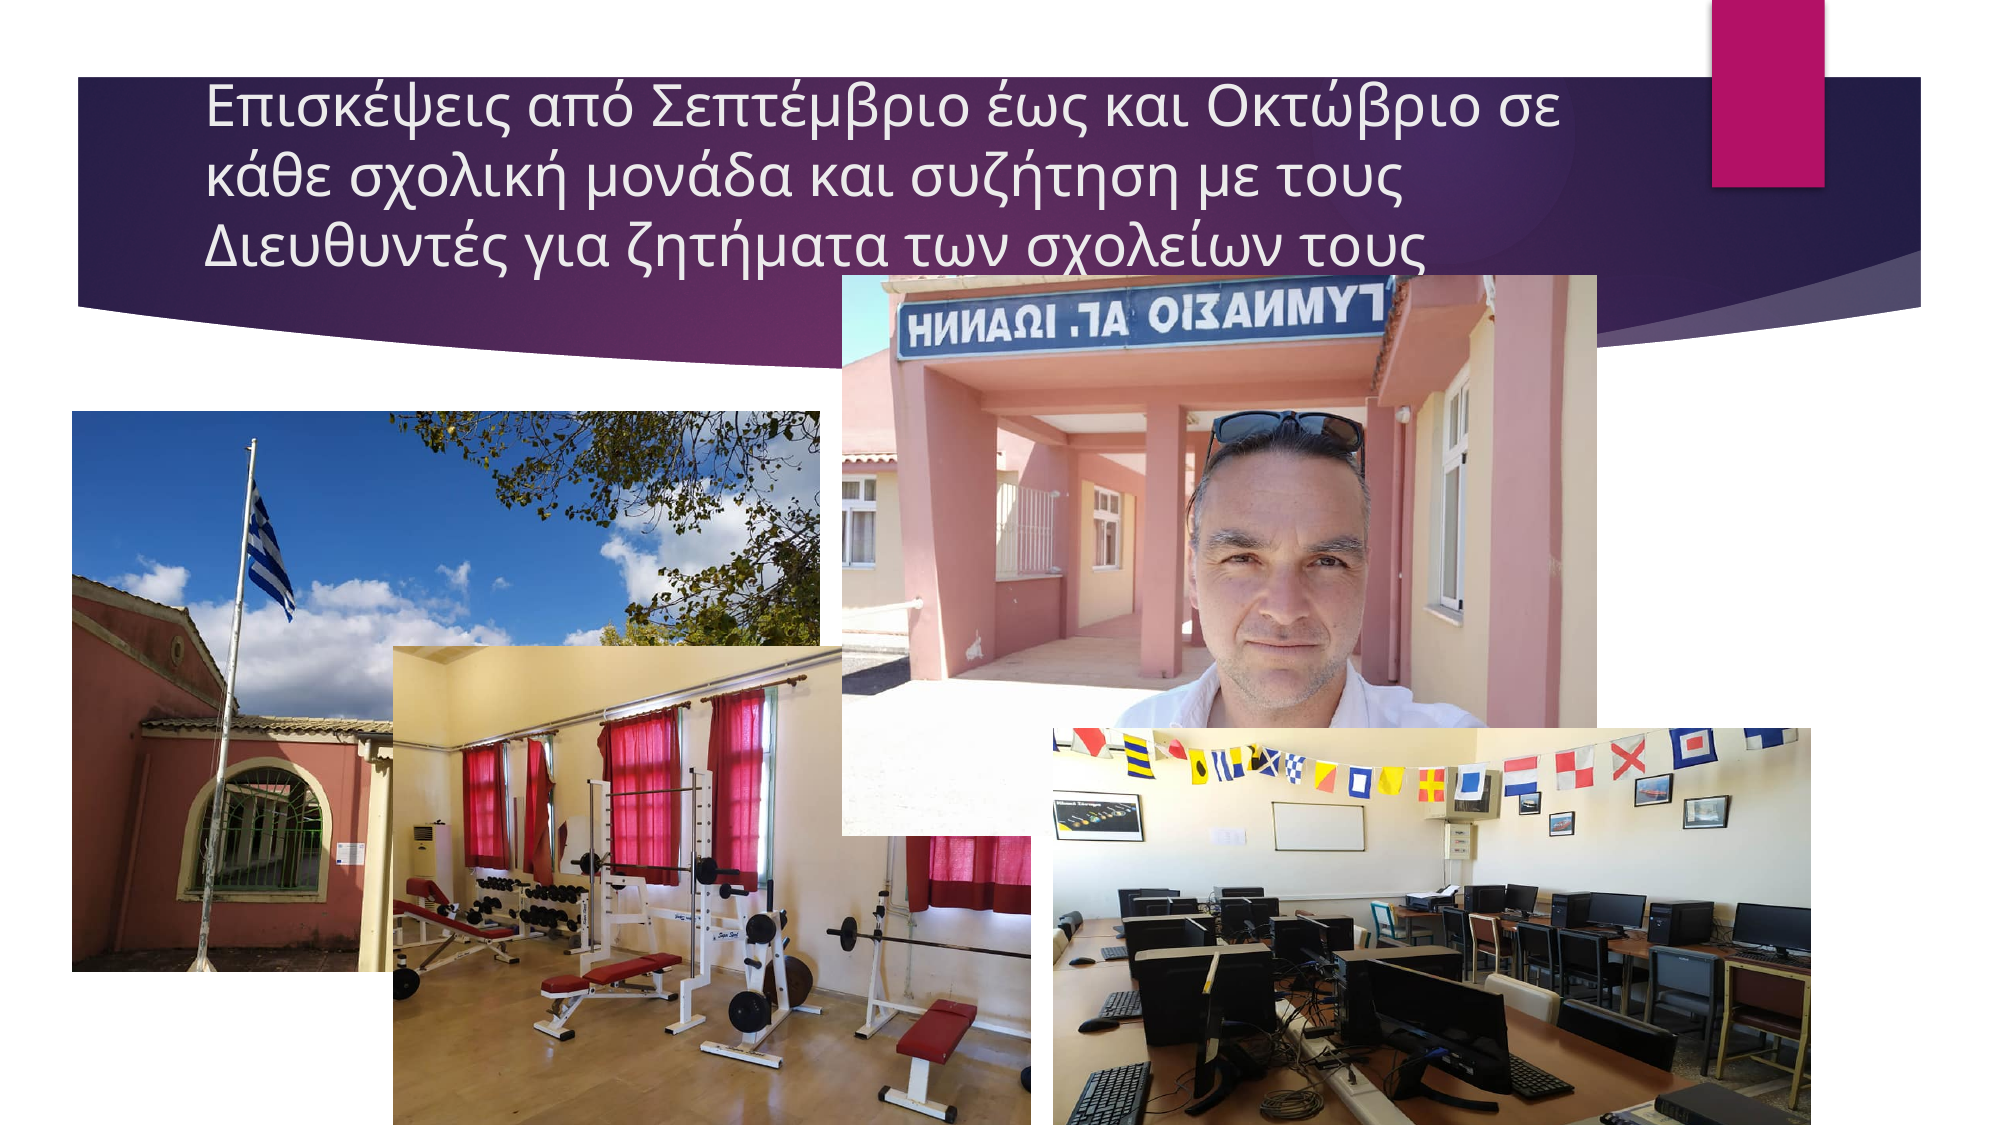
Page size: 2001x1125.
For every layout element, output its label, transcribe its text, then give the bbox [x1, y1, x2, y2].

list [72, 411, 821, 973]
picture [392, 275, 1812, 1125]
title Επισκέψεις από Σεπτέμβριο έως και Οκτώβριο σε κάθε σχολική μονάδα και συζήτηση με τους Διευθυντές για ζητήματα των σχολείων τους [189, 159, 1627, 276]
